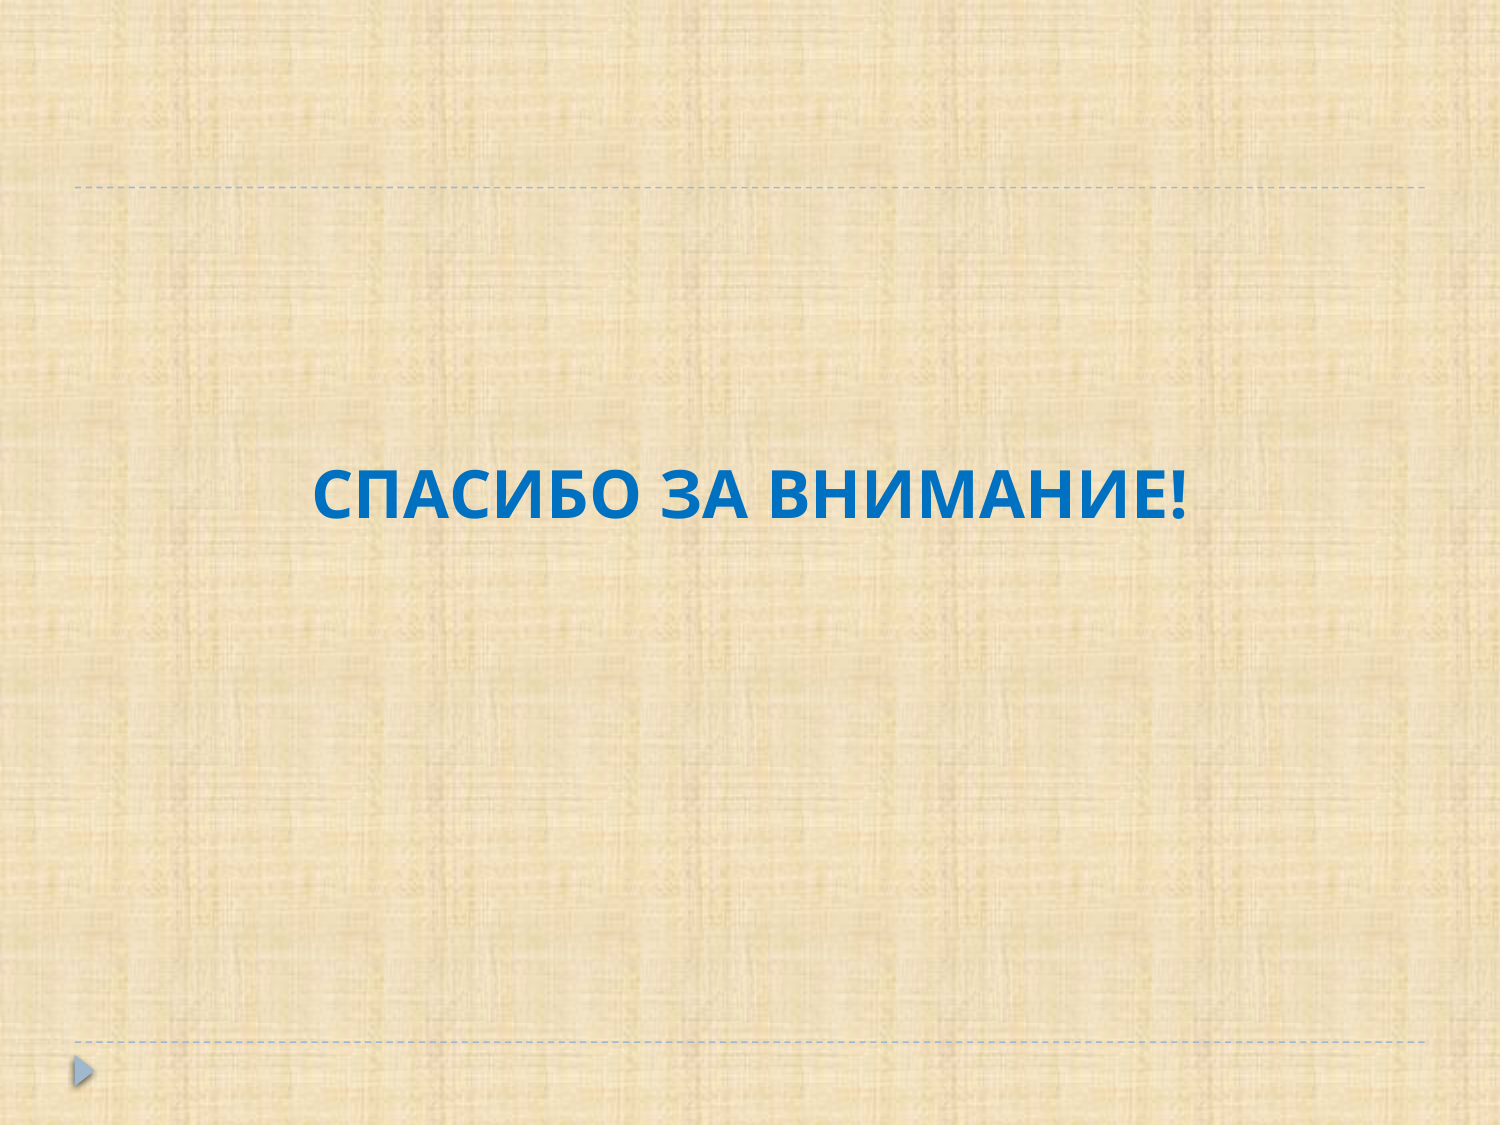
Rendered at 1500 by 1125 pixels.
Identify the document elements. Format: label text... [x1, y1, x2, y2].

title СПАСИБО ЗА ВНИМАНИЕ! [75, 37, 1425, 539]
